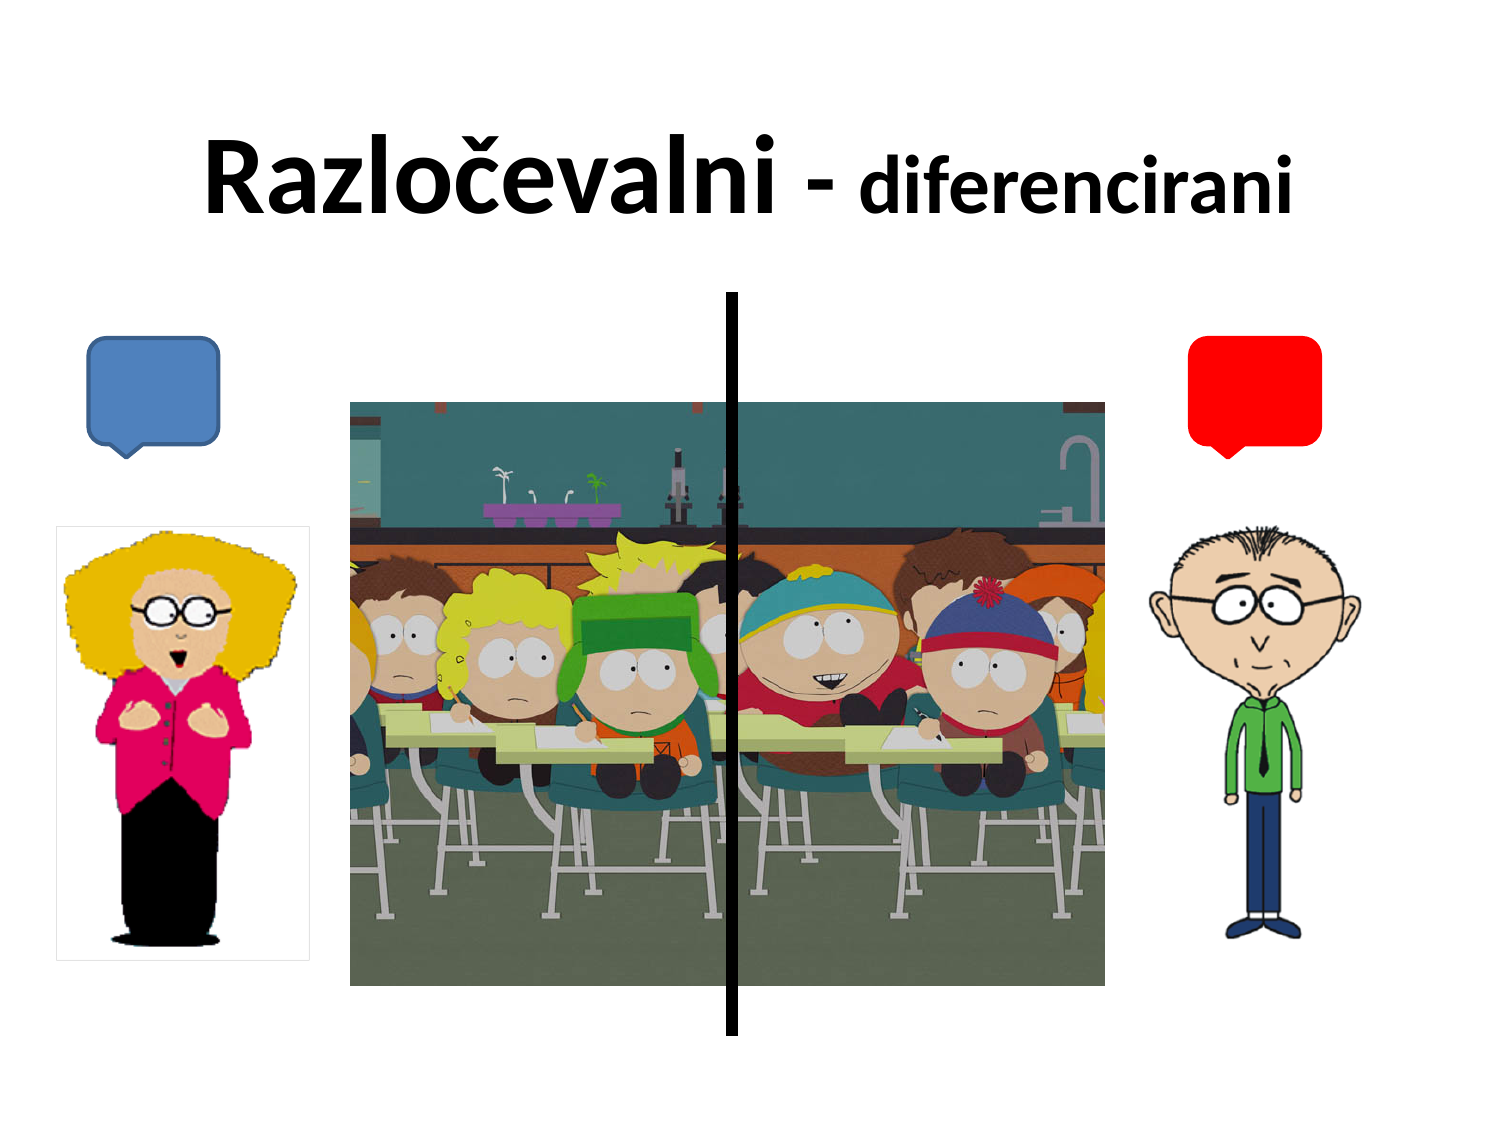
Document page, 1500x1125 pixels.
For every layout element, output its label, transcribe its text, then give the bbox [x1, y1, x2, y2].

picture [733, 402, 1105, 986]
text_box [1187, 335, 1323, 460]
picture [55, 525, 311, 963]
picture [1148, 525, 1362, 940]
picture [350, 402, 731, 986]
text_box Razločevalni - diferencirani [187, 93, 1322, 244]
text_box [86, 335, 221, 460]
